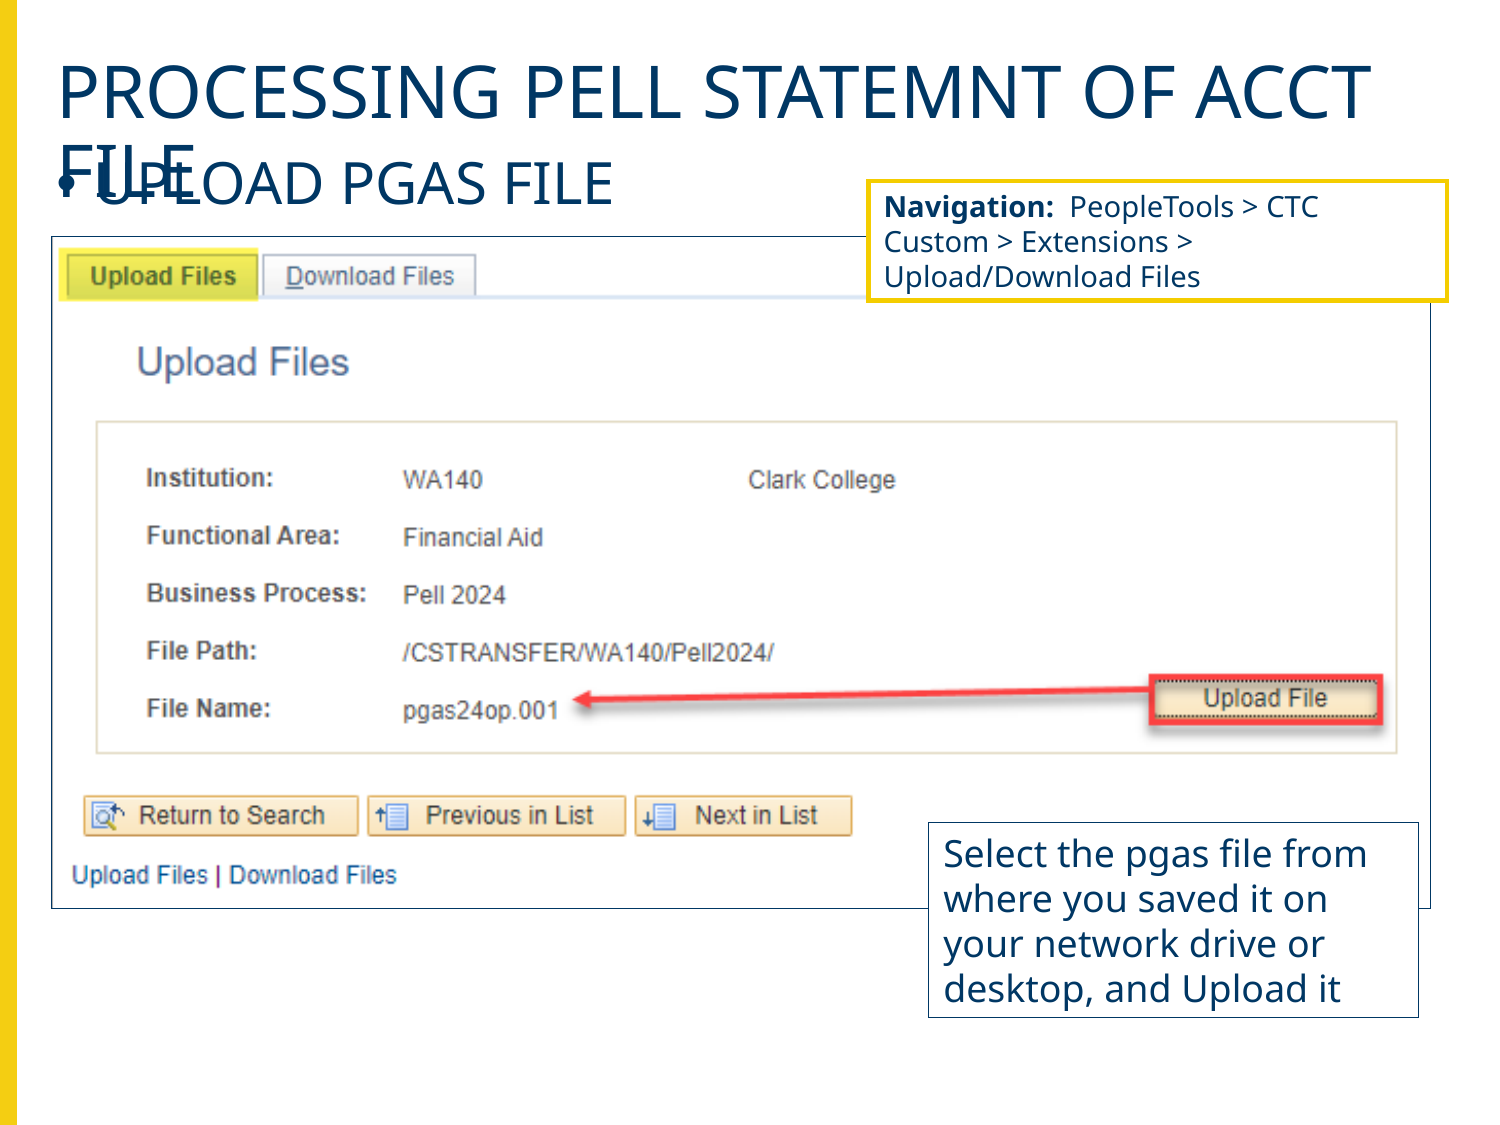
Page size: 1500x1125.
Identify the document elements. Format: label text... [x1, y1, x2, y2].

text_box Navigation: PeopleTools > CTC Custom > Extensions > Upload/Download Files [868, 180, 1448, 302]
title Processing pell STATEMNT OF ACCT FILE [41, 48, 1448, 146]
list UPLOAD PGAS FILE [41, 146, 1453, 1008]
text_box Select the pgas file from where you saved it on your network drive or desktop, and Upload it [928, 909, 1419, 1018]
picture [50, 236, 1431, 909]
